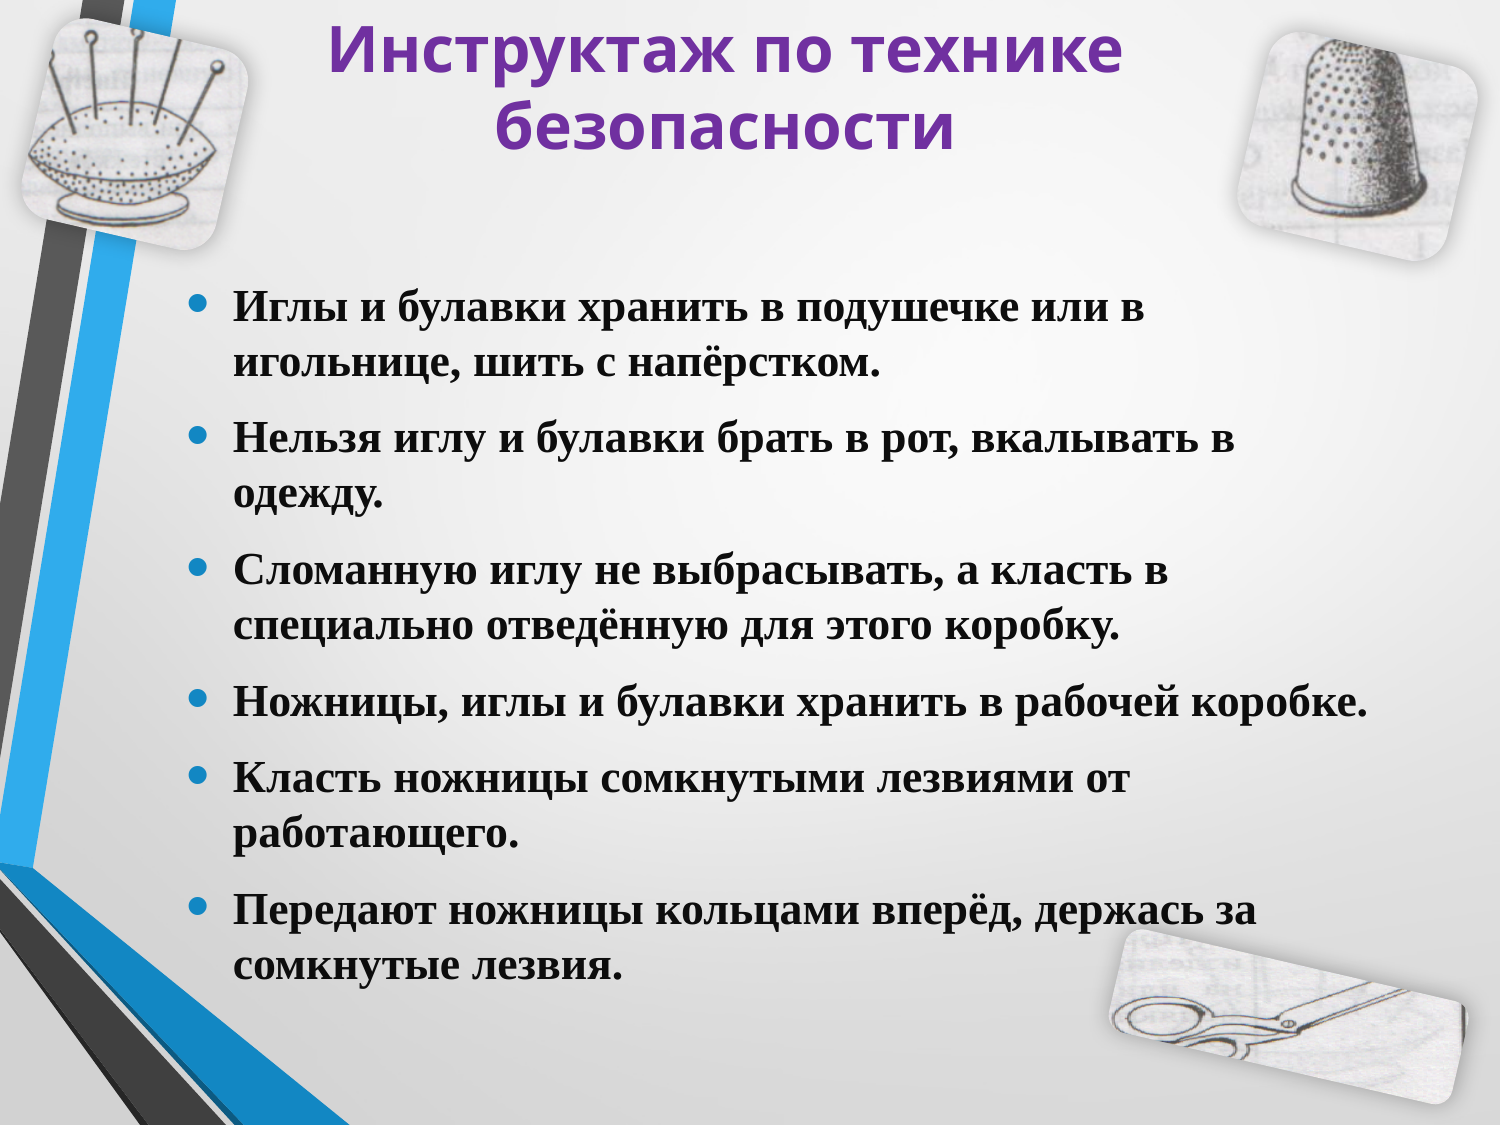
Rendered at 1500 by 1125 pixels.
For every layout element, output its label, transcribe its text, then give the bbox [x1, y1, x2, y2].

list Иглы и булавки хранить в подушечке или в игольнице, шить с напёрстком. Нельзя иглу и булавки брать в рот, вкалывать в одежду. Сломанную иглу не выбрасывать, а класть в специально отведённую для этого коробку. Ножницы, иглы и булавки хранить в рабочей коробке. Класть ножницы сомкнутыми лезвиями от работающего. Передают ножницы кольцами вперёд, держась за сомкнутые лезвия. [170, 645, 1399, 841]
picture [21, 18, 249, 251]
title Инструктаж по технике безопасности [93, 0, 1358, 326]
picture [1237, 31, 1478, 261]
picture [1108, 929, 1469, 1105]
